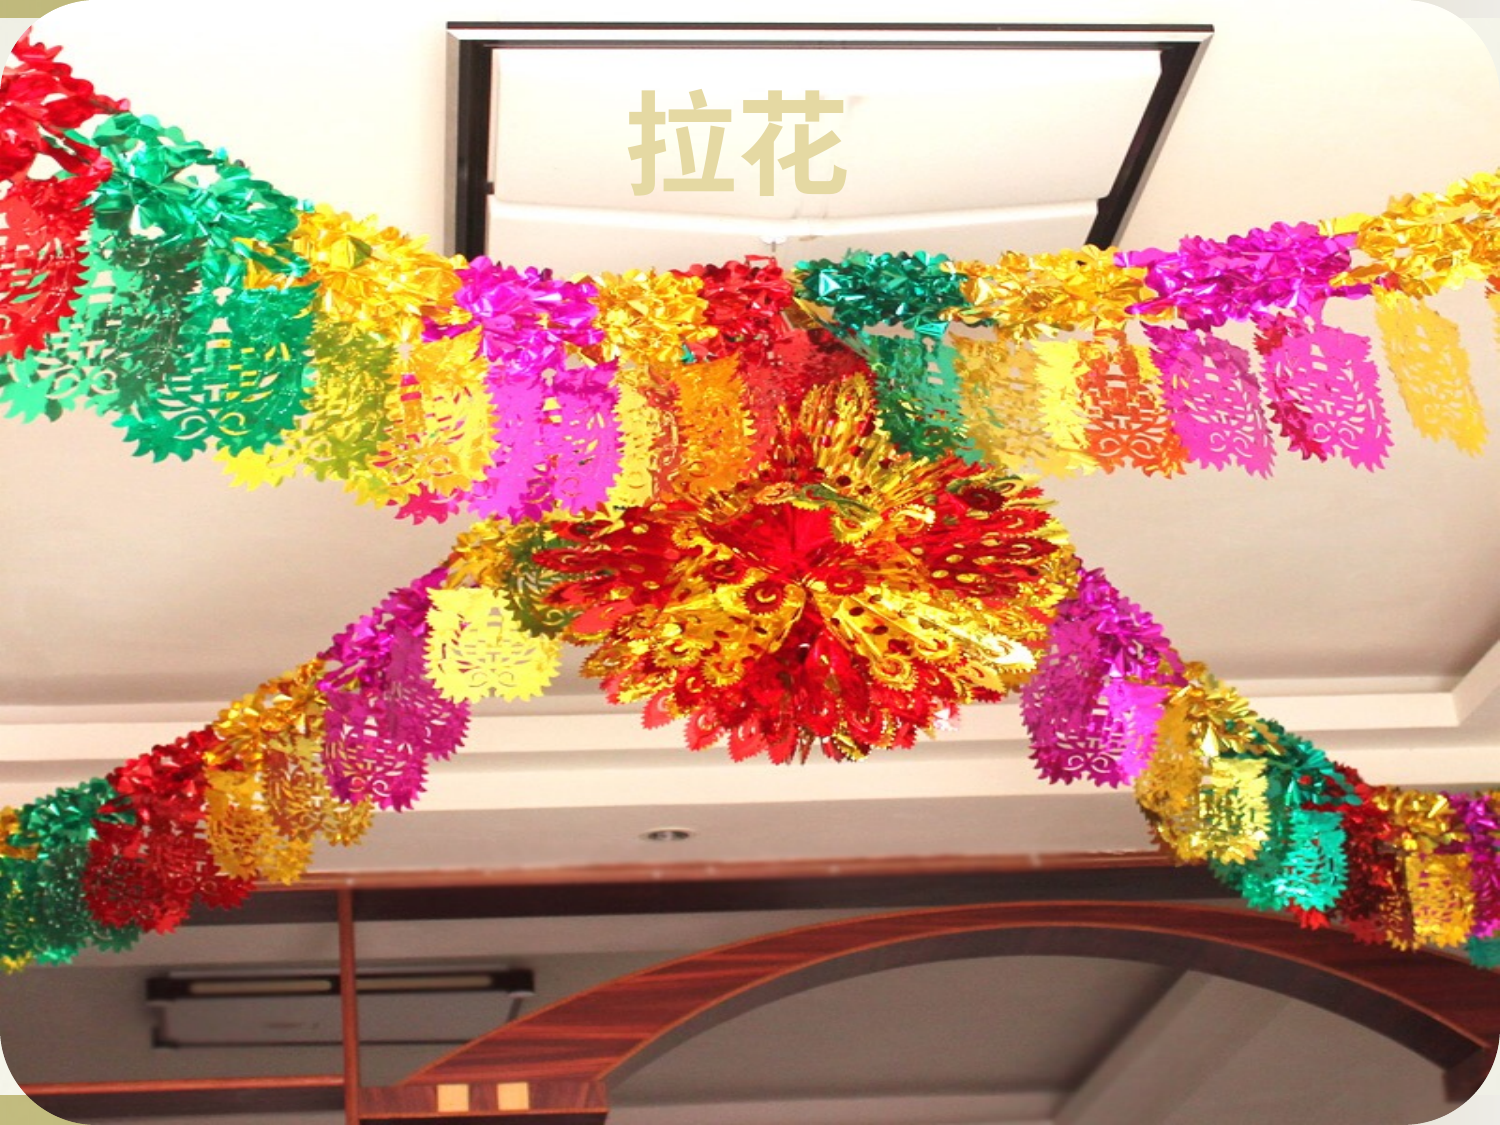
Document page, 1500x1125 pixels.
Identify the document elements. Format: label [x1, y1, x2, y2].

list [0, 0, 1500, 1125]
